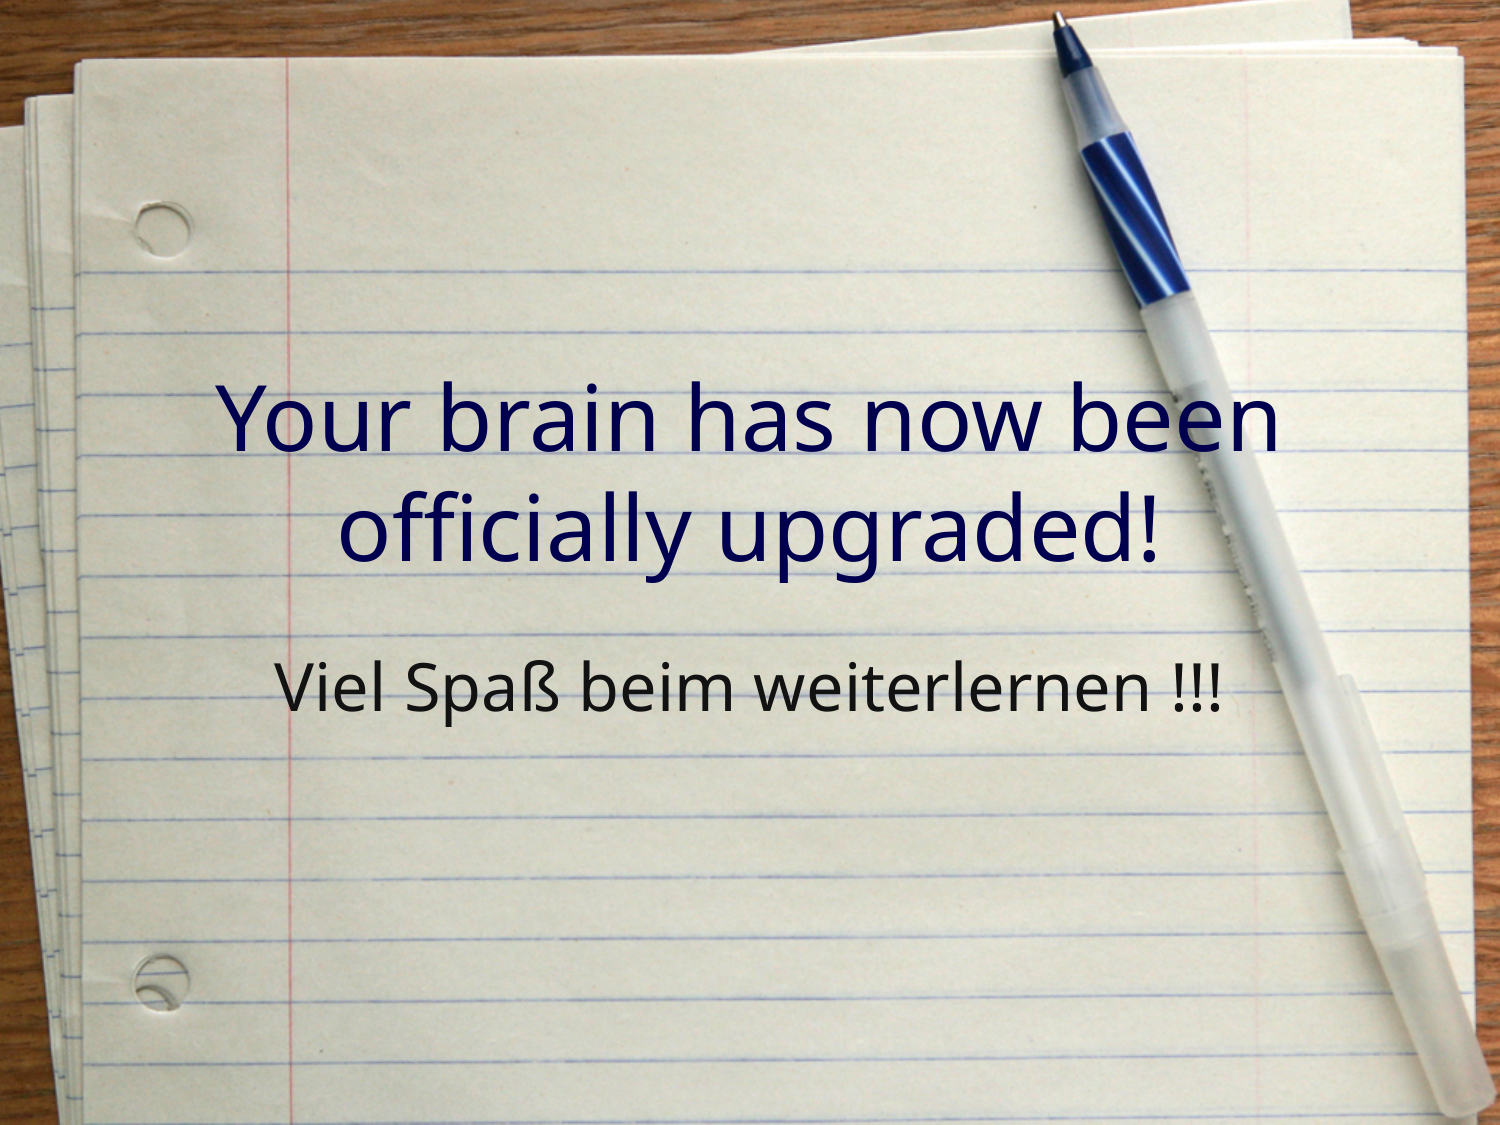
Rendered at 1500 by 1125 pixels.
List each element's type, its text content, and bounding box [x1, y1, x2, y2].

picture [0, 0, 1500, 1125]
subtitle Viel Spaß beim weiterlernen !!! [225, 637, 1275, 925]
title Your brain has now been officially upgraded! [112, 349, 1388, 591]
